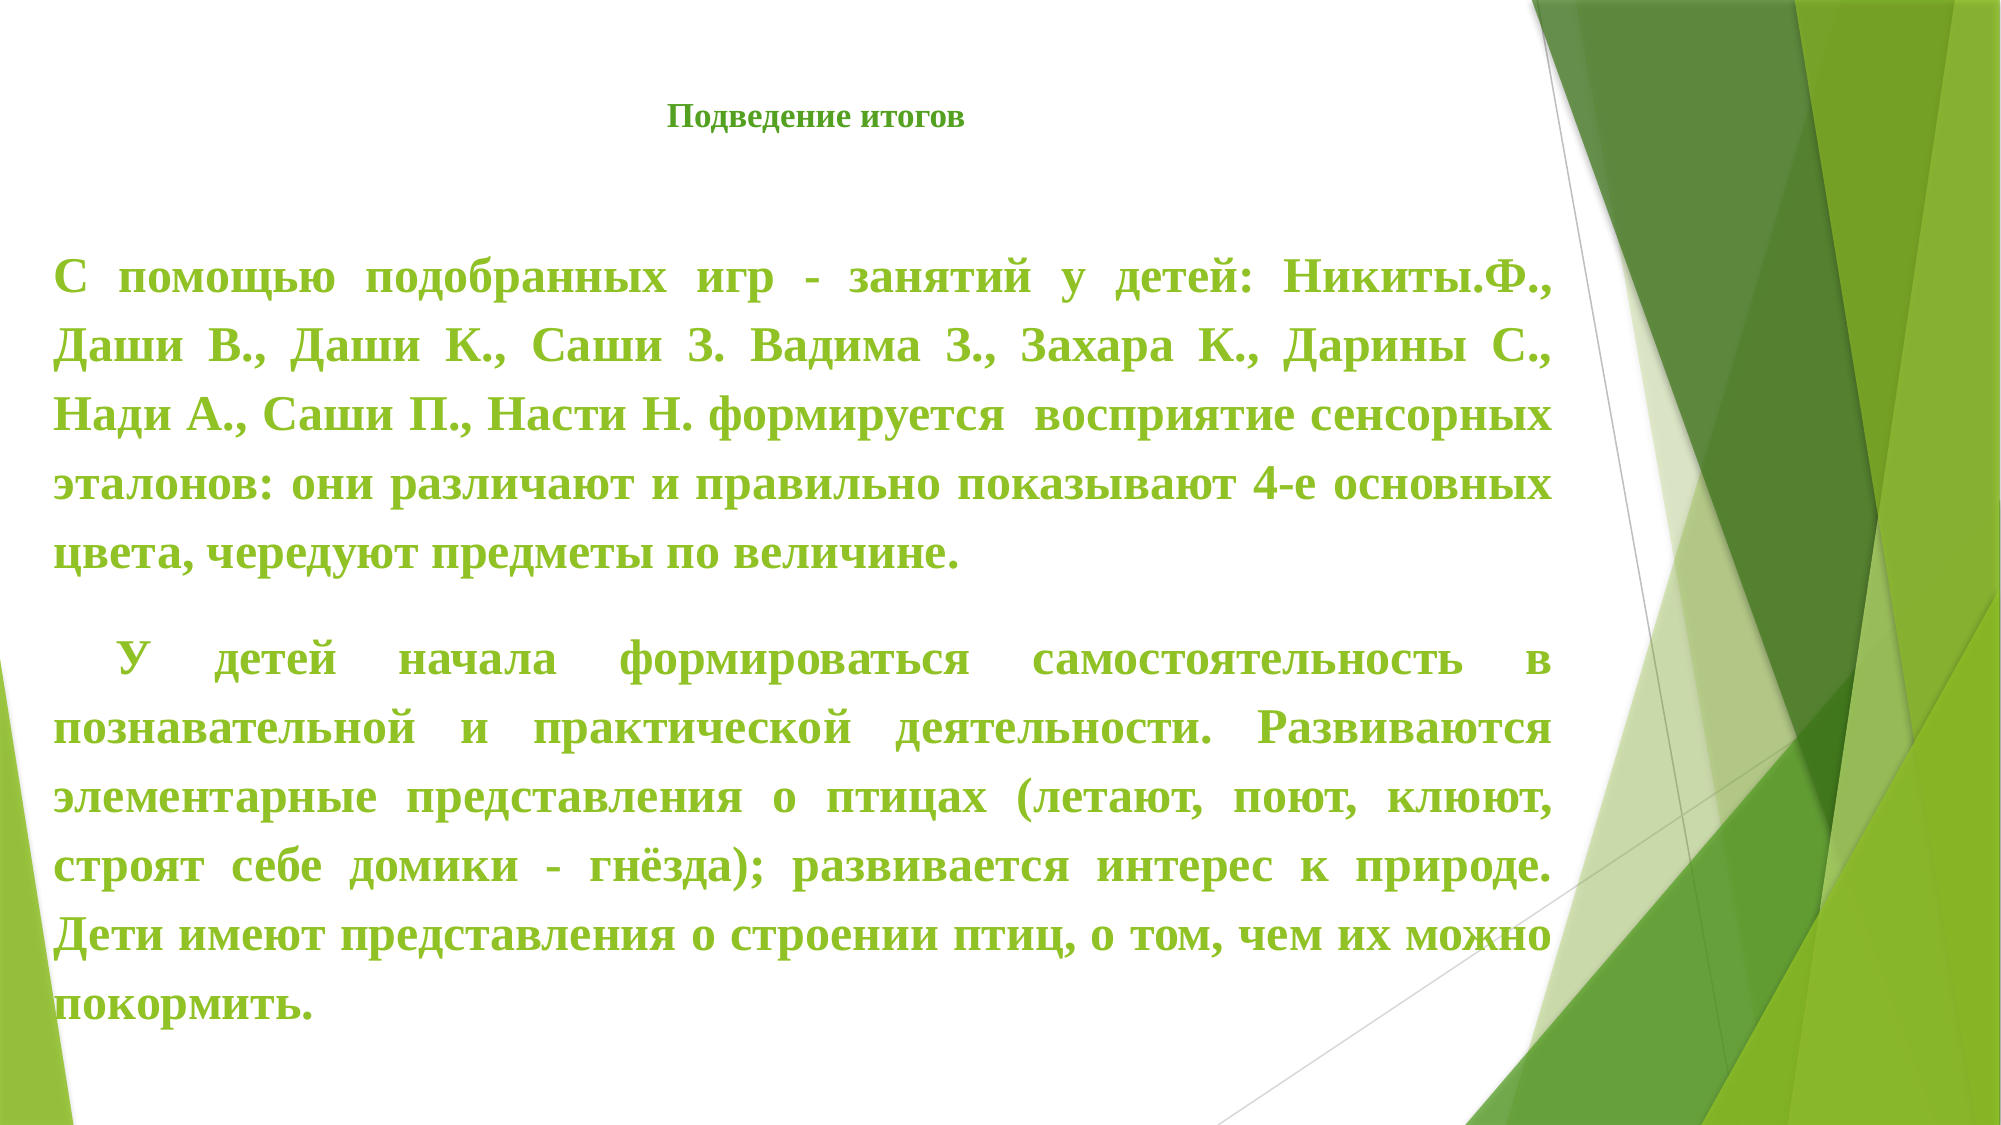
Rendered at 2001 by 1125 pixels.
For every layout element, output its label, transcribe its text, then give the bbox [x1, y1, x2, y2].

title Подведение итогов [111, 0, 1522, 138]
list С помощью подобранных игр - занятий у детей: Никиты.Ф., Даши В., Даши К., Саши З. Вадима З., Захара К., Дарины С., Нади А., Саши П., Насти Н. формируется восприятие сенсорных эталонов: они различают и правильно показывают 4-е основных цвета, чередуют предметы по величине. У детей начала формироваться самостоятельность в познавательной и практической деятельности. Развиваются элементарные представления о птицах (летают, поют, клюют, строят себе домики - гнёзда); развивается интерес к природе. Дети имеют представления о строении птиц, о том, чем их можно покормить. [38, 138, 1569, 1125]
